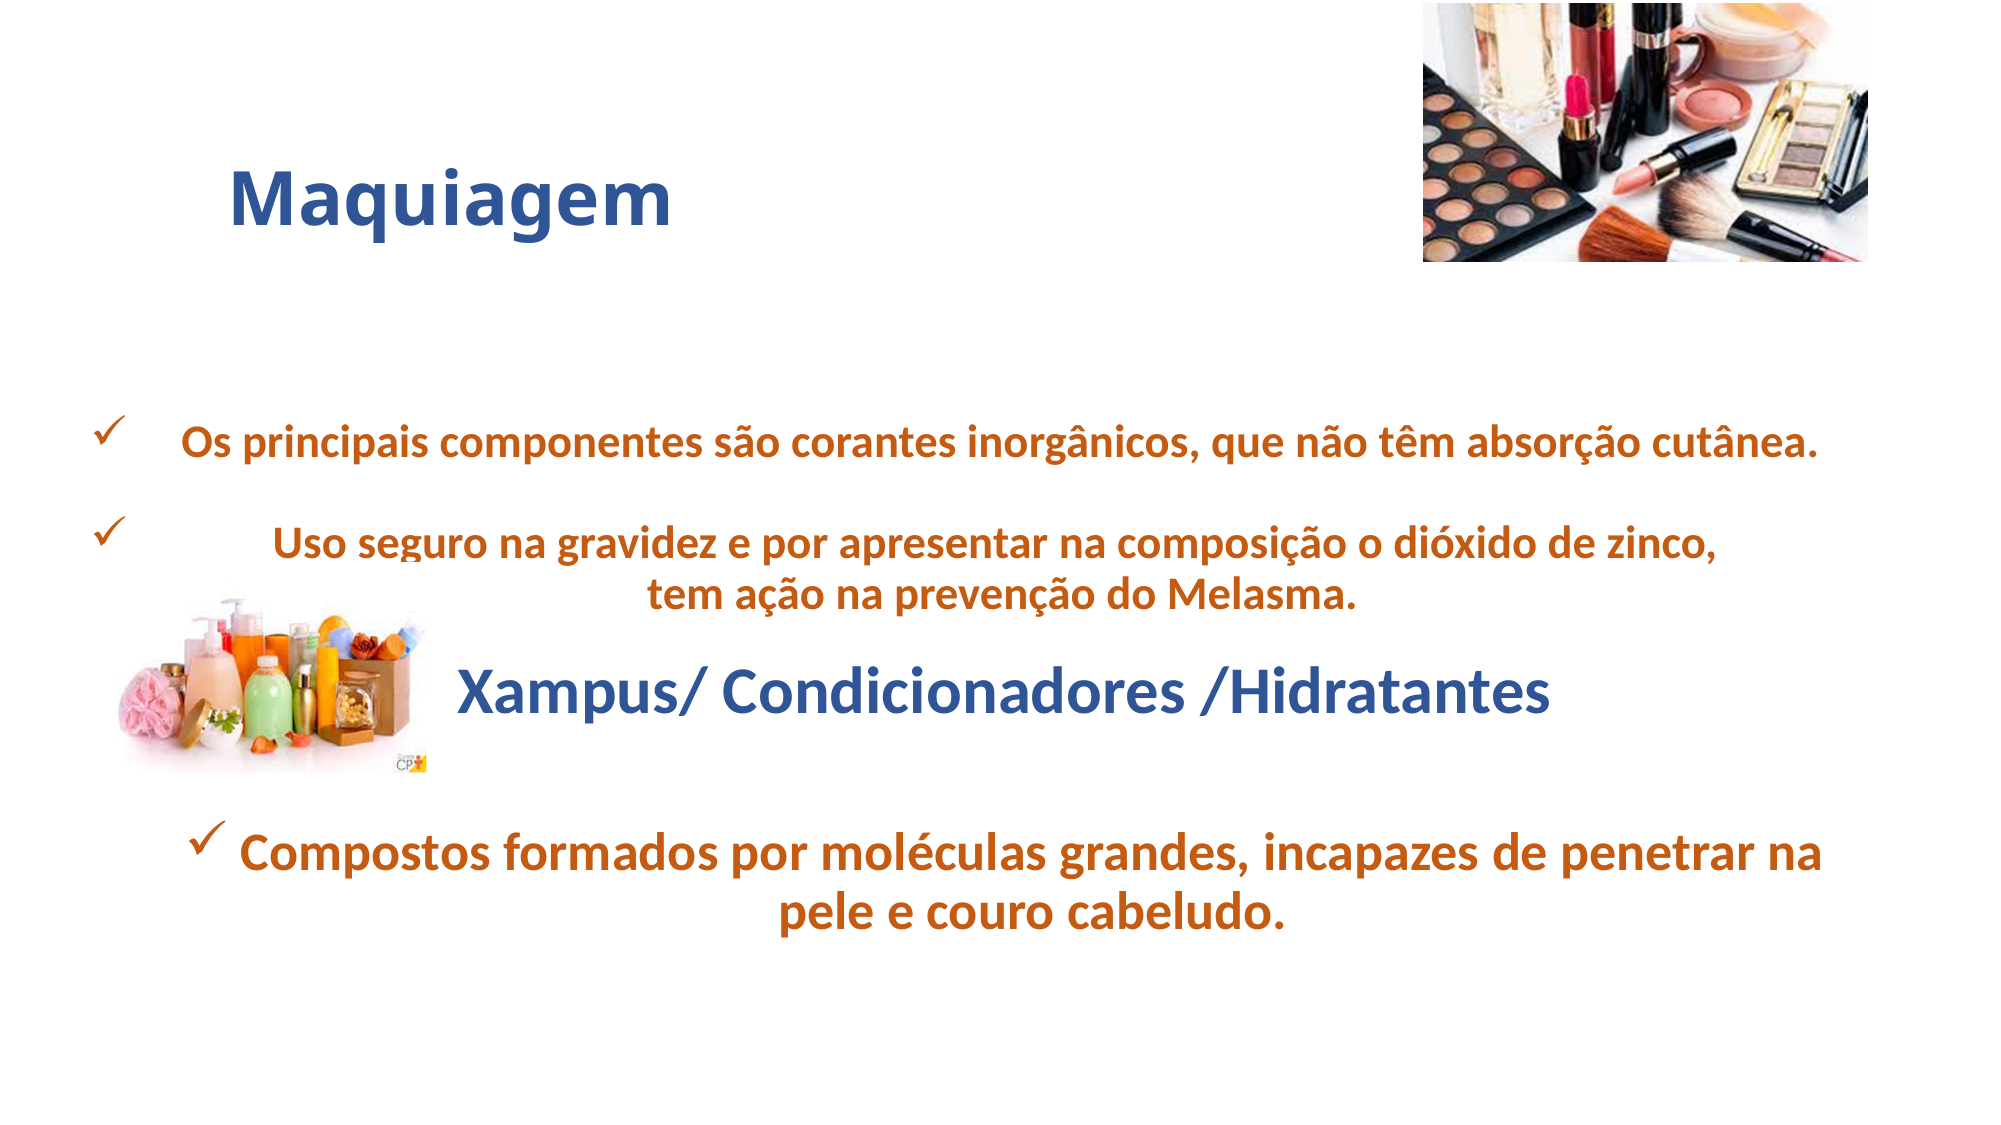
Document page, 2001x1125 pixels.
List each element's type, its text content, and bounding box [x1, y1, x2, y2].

list Xampus/ Condicionadores /Hidratantes Compostos formados por moléculas grandes, incapazes de penetrar na pele e couro cabeludo. [159, 648, 1851, 993]
picture [115, 562, 427, 773]
list Os principais componentes são corantes inorgânicos, que não têm absorção cutânea. Uso seguro na gravidez e por apresentar na composição o dióxido de zinco, tem ação na prevenção do Melasma. [75, 253, 1868, 640]
title Maquiagem [212, 132, 1423, 253]
picture [1423, 3, 1868, 262]
